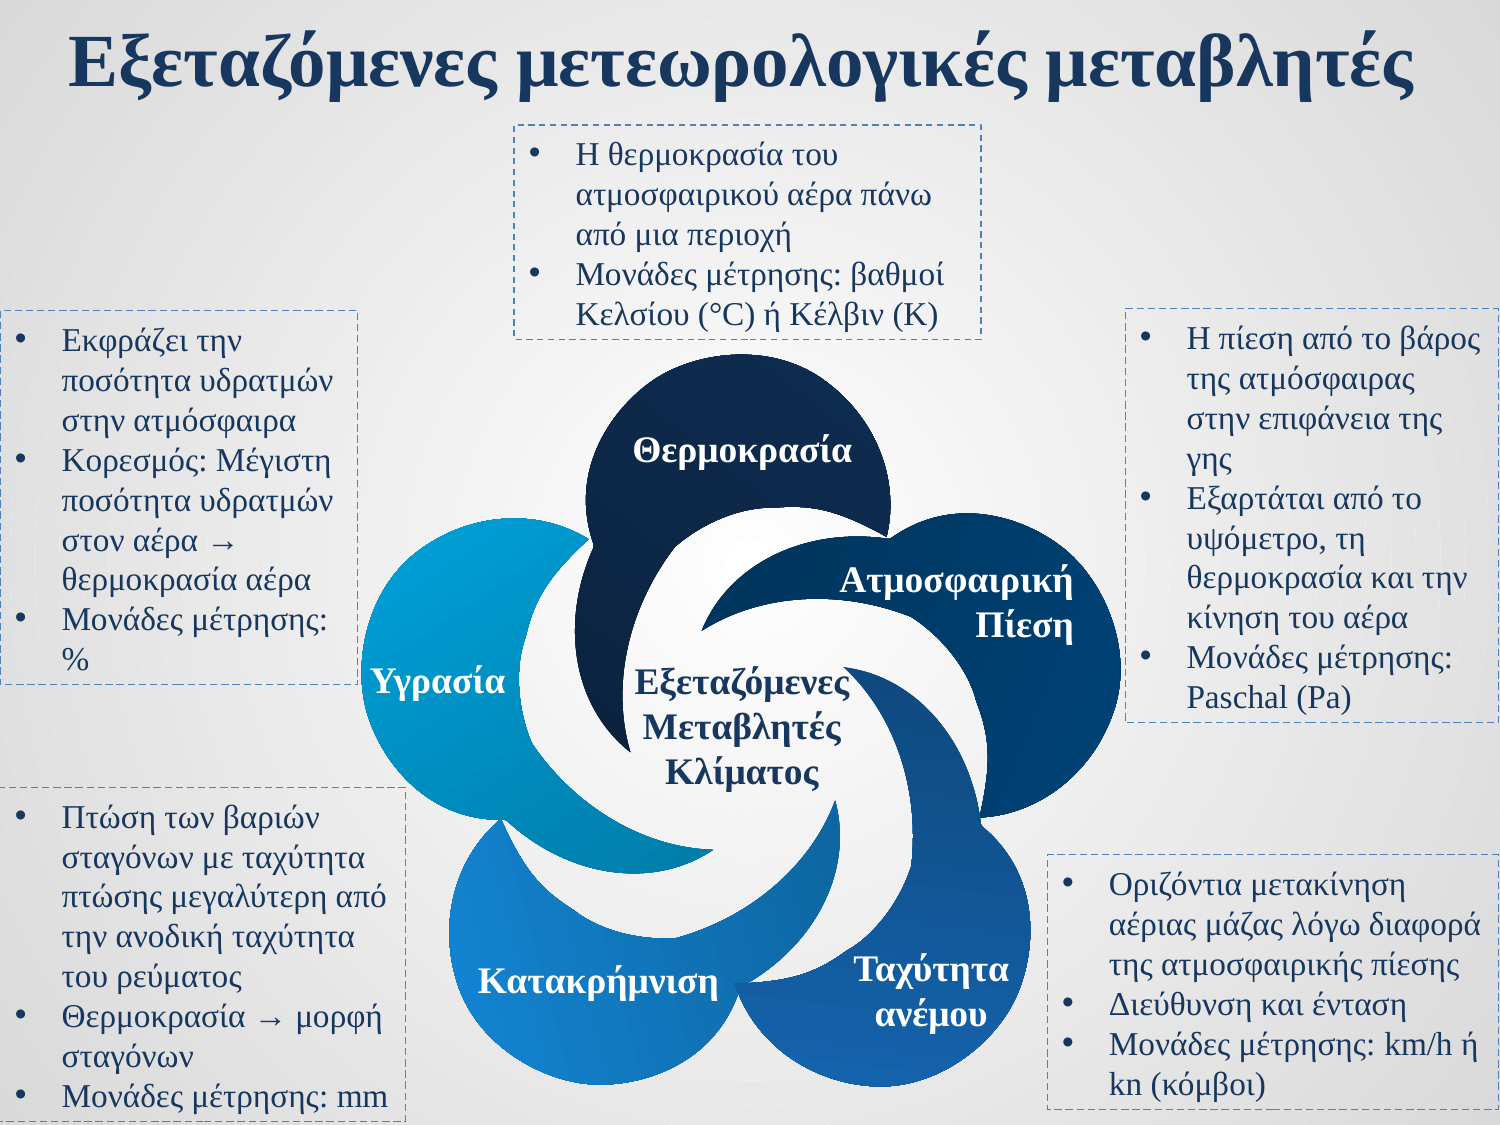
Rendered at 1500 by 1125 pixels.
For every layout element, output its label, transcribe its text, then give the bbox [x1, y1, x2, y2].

text_box Πτώση των βαριών σταγόνων με ταχύτητα πτώσης μεγαλύτερη από την ανοδική ταχύτητα του ρεύματος Θερμοκρασία → μορφή σταγόνων Μονάδες μέτρησης: mm [0, 787, 406, 1122]
text_box Εκφράζει την ποσότητα υδρατμών στην ατμόσφαιρα Κορεσμός: Μέγιστη ποσότητα υδρατμών στον αέρα → θερμοκρασία αέρα Μονάδες μέτρησης: % [0, 310, 358, 685]
text_box Η θερμοκρασία του ατμοσφαιρικού αέρα πάνω από μια περιοχή Μονάδες μέτρησης: βαθμοί Κελσίου (°C) ή Κέλβιν (Κ) [514, 125, 981, 335]
title Εξεταζόμενες μετεωρολογικές μεταβλητές [45, 0, 1438, 113]
text_box Η πίεση από το βάρος της ατμόσφαιρας στην επιφάνεια της γης Εξαρτάται από το υψόμετρο, τη θερμοκρασία και την κίνηση του αέρα Μονάδες μέτρησης: Paschal (Pa) [1125, 308, 1499, 723]
text_box Οριζόντια μετακίνηση αέριας μάζας λόγω διαφορά της ατμοσφαιρικής πίεσης Διεύθυνση και ένταση Μονάδες μέτρησης: km/h ή kn (κόμβοι) [1047, 854, 1499, 1110]
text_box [312, 337, 1128, 1088]
